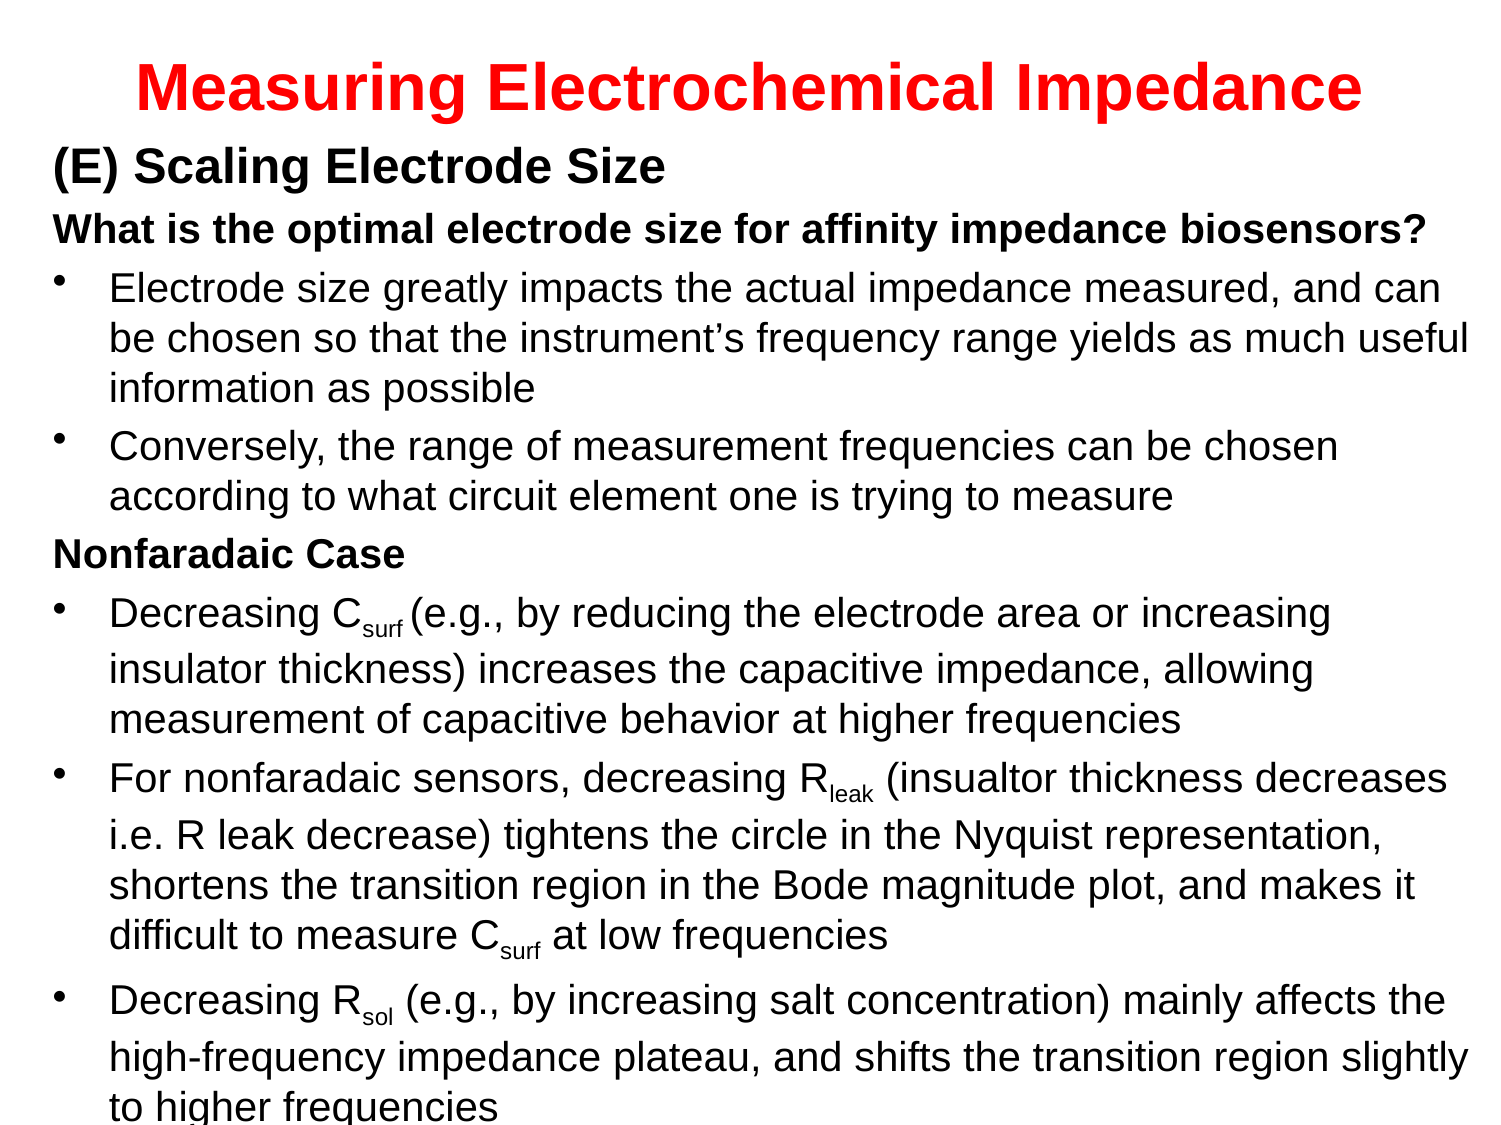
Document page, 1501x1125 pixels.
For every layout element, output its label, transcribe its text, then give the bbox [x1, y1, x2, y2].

list (E) Scaling Electrode Size What is the optimal electrode size for affinity impedance biosensors? Electrode size greatly impacts the actual impedance measured, and can be chosen so that the instrument’s frequency range yields as much useful information as possible Conversely, the range of measurement frequencies can be chosen according to what circuit element one is trying to measure Nonfaradaic Case Decreasing Csurf (e.g., by reducing the electrode area or increasing insulator thickness) increases the capacitive impedance, allowing measurement of capacitive behavior at higher frequencies For nonfaradaic sensors, decreasing Rleak (insualtor thickness decreases i.e. R leak decrease) tightens the circle in the Nyquist representation, shortens the transition region in the Bode magnitude plot, and makes it difficult to measure Csurf at low frequencies Decreasing Rsol (e.g., by increasing salt concentration) mainly affects the high-frequency impedance plateau, and shifts the transition region slightly to higher frequencies [37, 125, 1501, 1102]
title Measuring Electrochemical Impedance [74, 44, 1426, 125]
